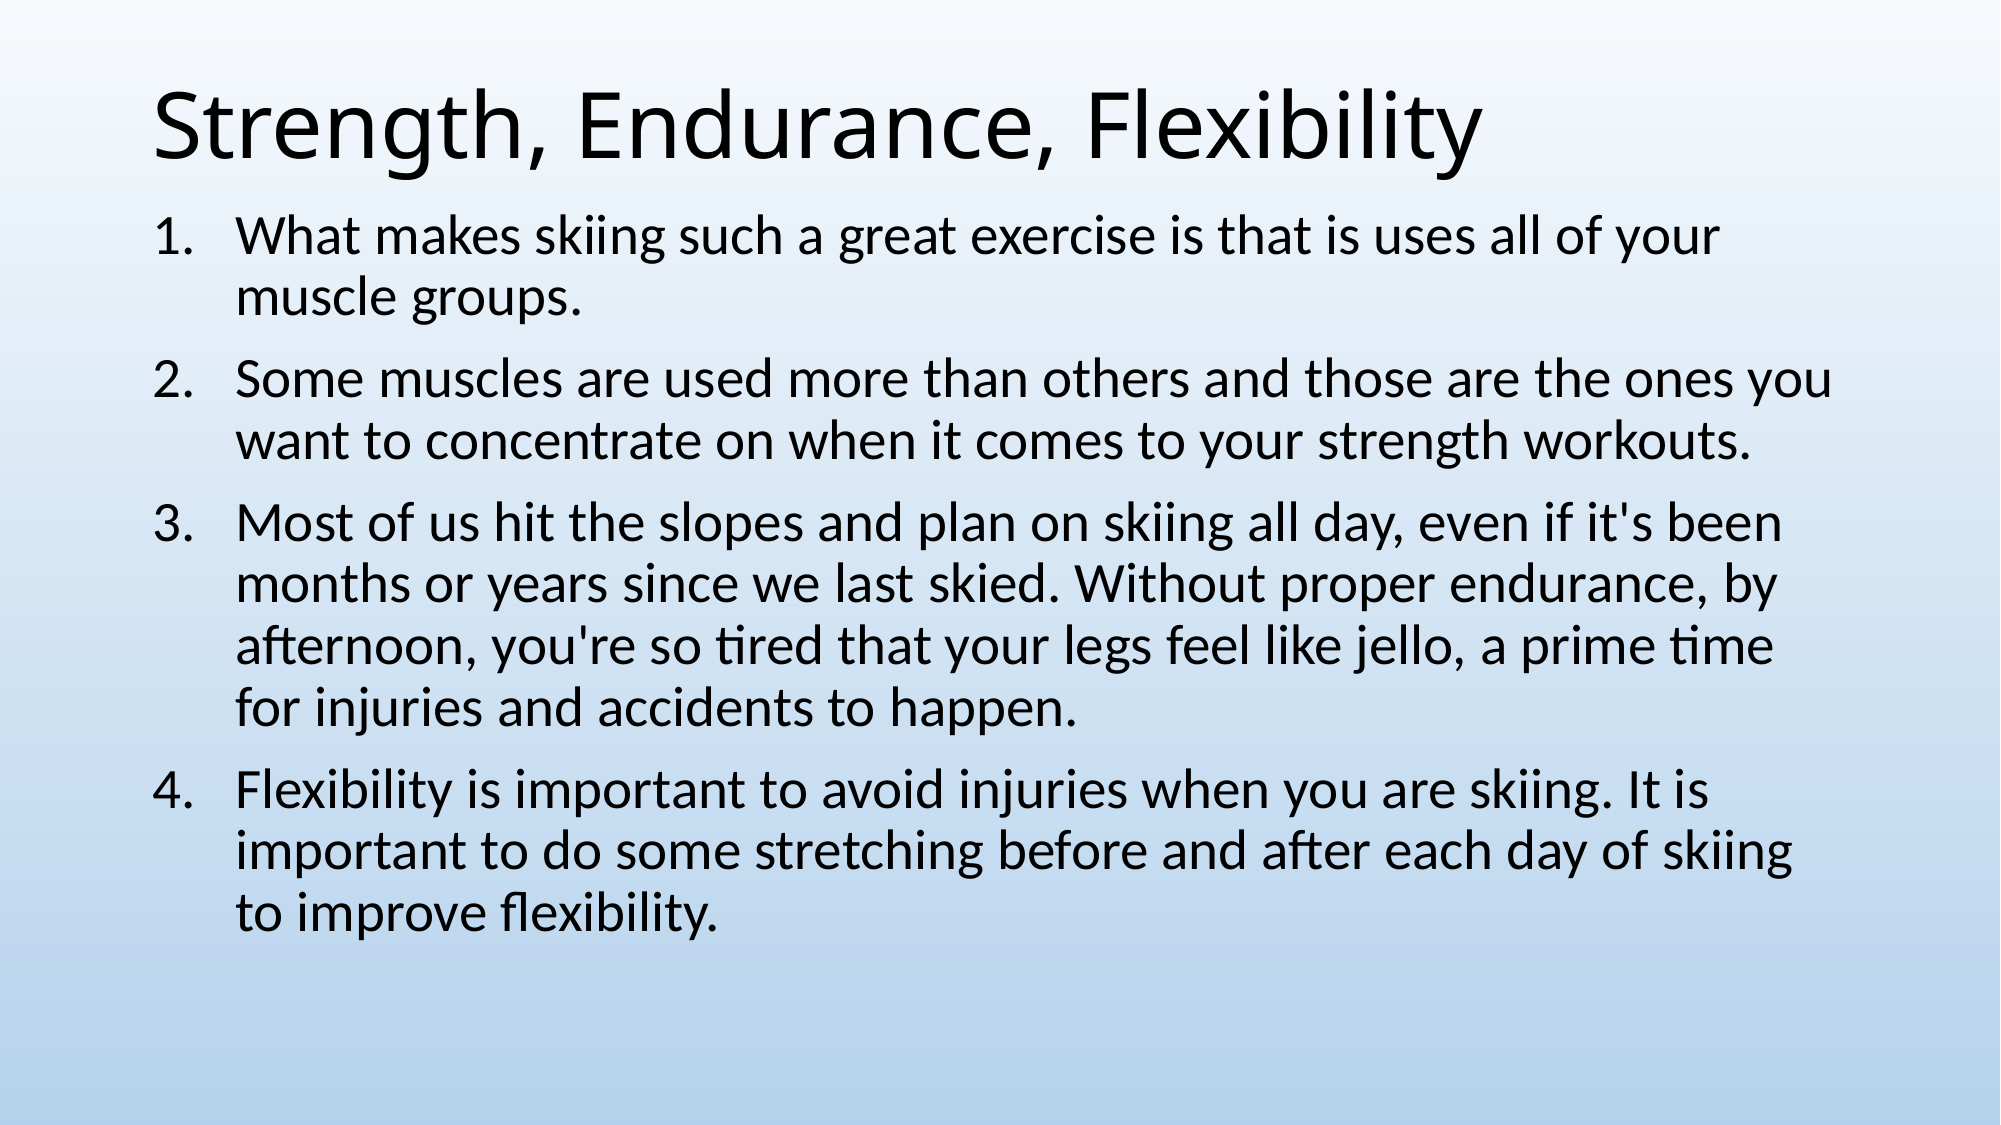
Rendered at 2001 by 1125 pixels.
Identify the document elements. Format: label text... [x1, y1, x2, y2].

list What makes skiing such a great exercise is that is uses all of your muscle groups. Some muscles are used more than others and those are the ones you want to concentrate on when it comes to your strength workouts. Most of us hit the slopes and plan on skiing all day, even if it's been months or years since we last skied. Without proper endurance, by afternoon, you're so tired that your legs feel like jello, a prime time for injuries and accidents to happen. Flexibility is important to avoid injuries when you are skiing. It is important to do some stretching before and after each day of skiing to improve flexibility. [137, 197, 1863, 1014]
title Strength, Endurance, Flexibility [137, 59, 1863, 197]
